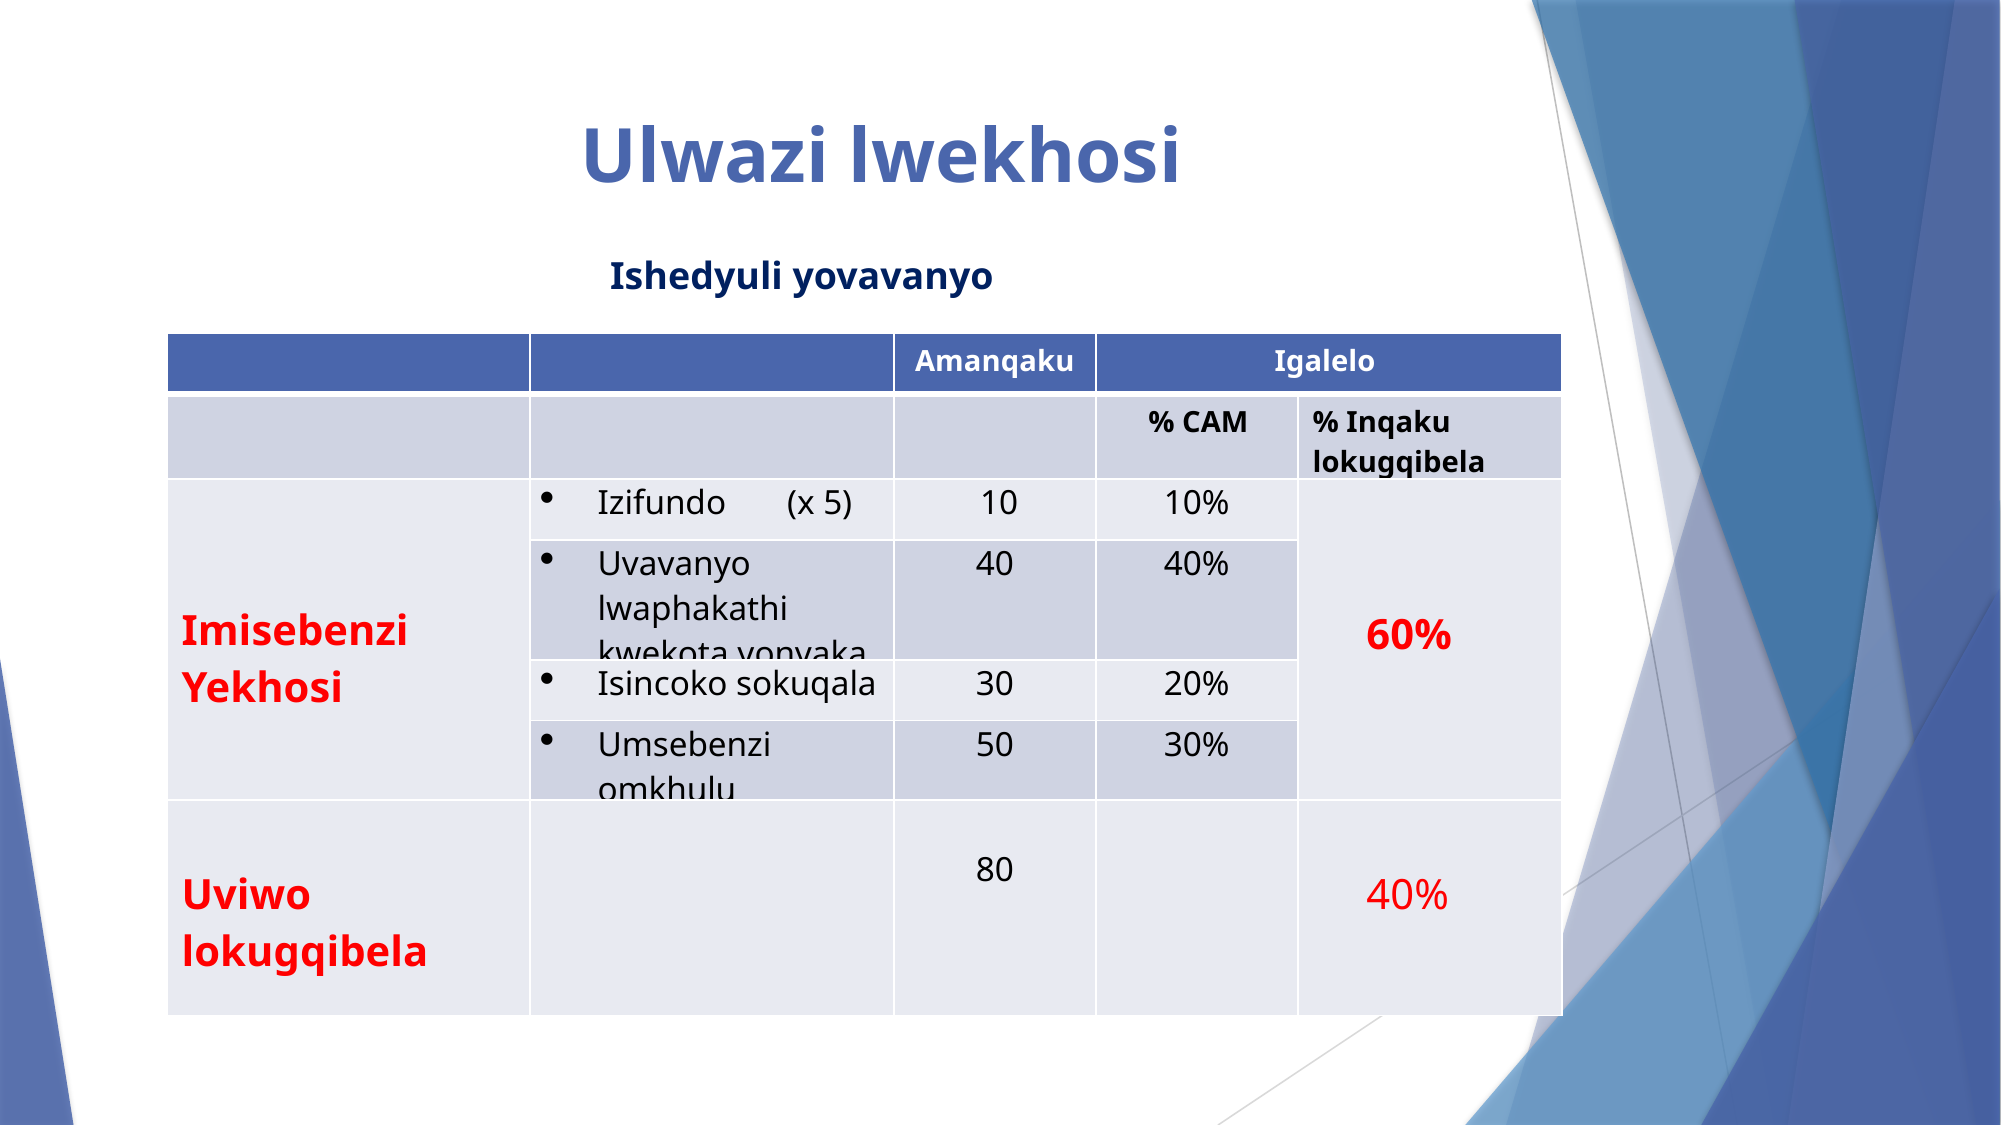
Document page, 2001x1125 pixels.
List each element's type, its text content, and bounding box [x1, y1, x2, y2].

table_cell Umsebenzi omkhulu [531, 721, 893, 799]
table_cell Isincoko sokuqala [531, 661, 893, 720]
table_cell 30% [1097, 721, 1297, 799]
table_cell 40% [1097, 541, 1297, 659]
table_cell Izifundo (x 5) [531, 480, 893, 539]
table_header [531, 334, 893, 391]
table_cell 20% [1097, 661, 1297, 720]
table_cell 60% [1299, 480, 1561, 799]
table_cell 40 [895, 541, 1095, 659]
table_cell 10 [895, 480, 1095, 539]
table_cell 10% [1097, 480, 1297, 539]
table_cell Uvavanyo lwaphakathi kwekota yonyaka [531, 541, 893, 659]
table_cell % Inqaku lokugqibela [1299, 397, 1561, 478]
table_cell 30 [895, 661, 1095, 720]
table_header Igalelo [1097, 334, 1561, 391]
table_cell 40% [1299, 801, 1561, 1015]
table_cell % CAM [1097, 397, 1297, 478]
table_cell [1097, 801, 1297, 1015]
table_cell [895, 397, 1095, 478]
table_cell [168, 397, 529, 478]
text_box Ishedyuli yovavanyo [472, 244, 1142, 305]
table_cell 80 [895, 801, 1095, 1015]
table_cell Uviwo lokugqibela [168, 801, 529, 1015]
table_header Amanqaku [895, 334, 1095, 391]
table_cell Imisebenzi Yekhosi [168, 480, 529, 799]
table_cell 50 [895, 721, 1095, 799]
table_cell [531, 397, 893, 478]
table_header [168, 334, 529, 391]
title Ulwazi lwekhosi [111, 99, 1522, 229]
table_cell [531, 801, 893, 1015]
